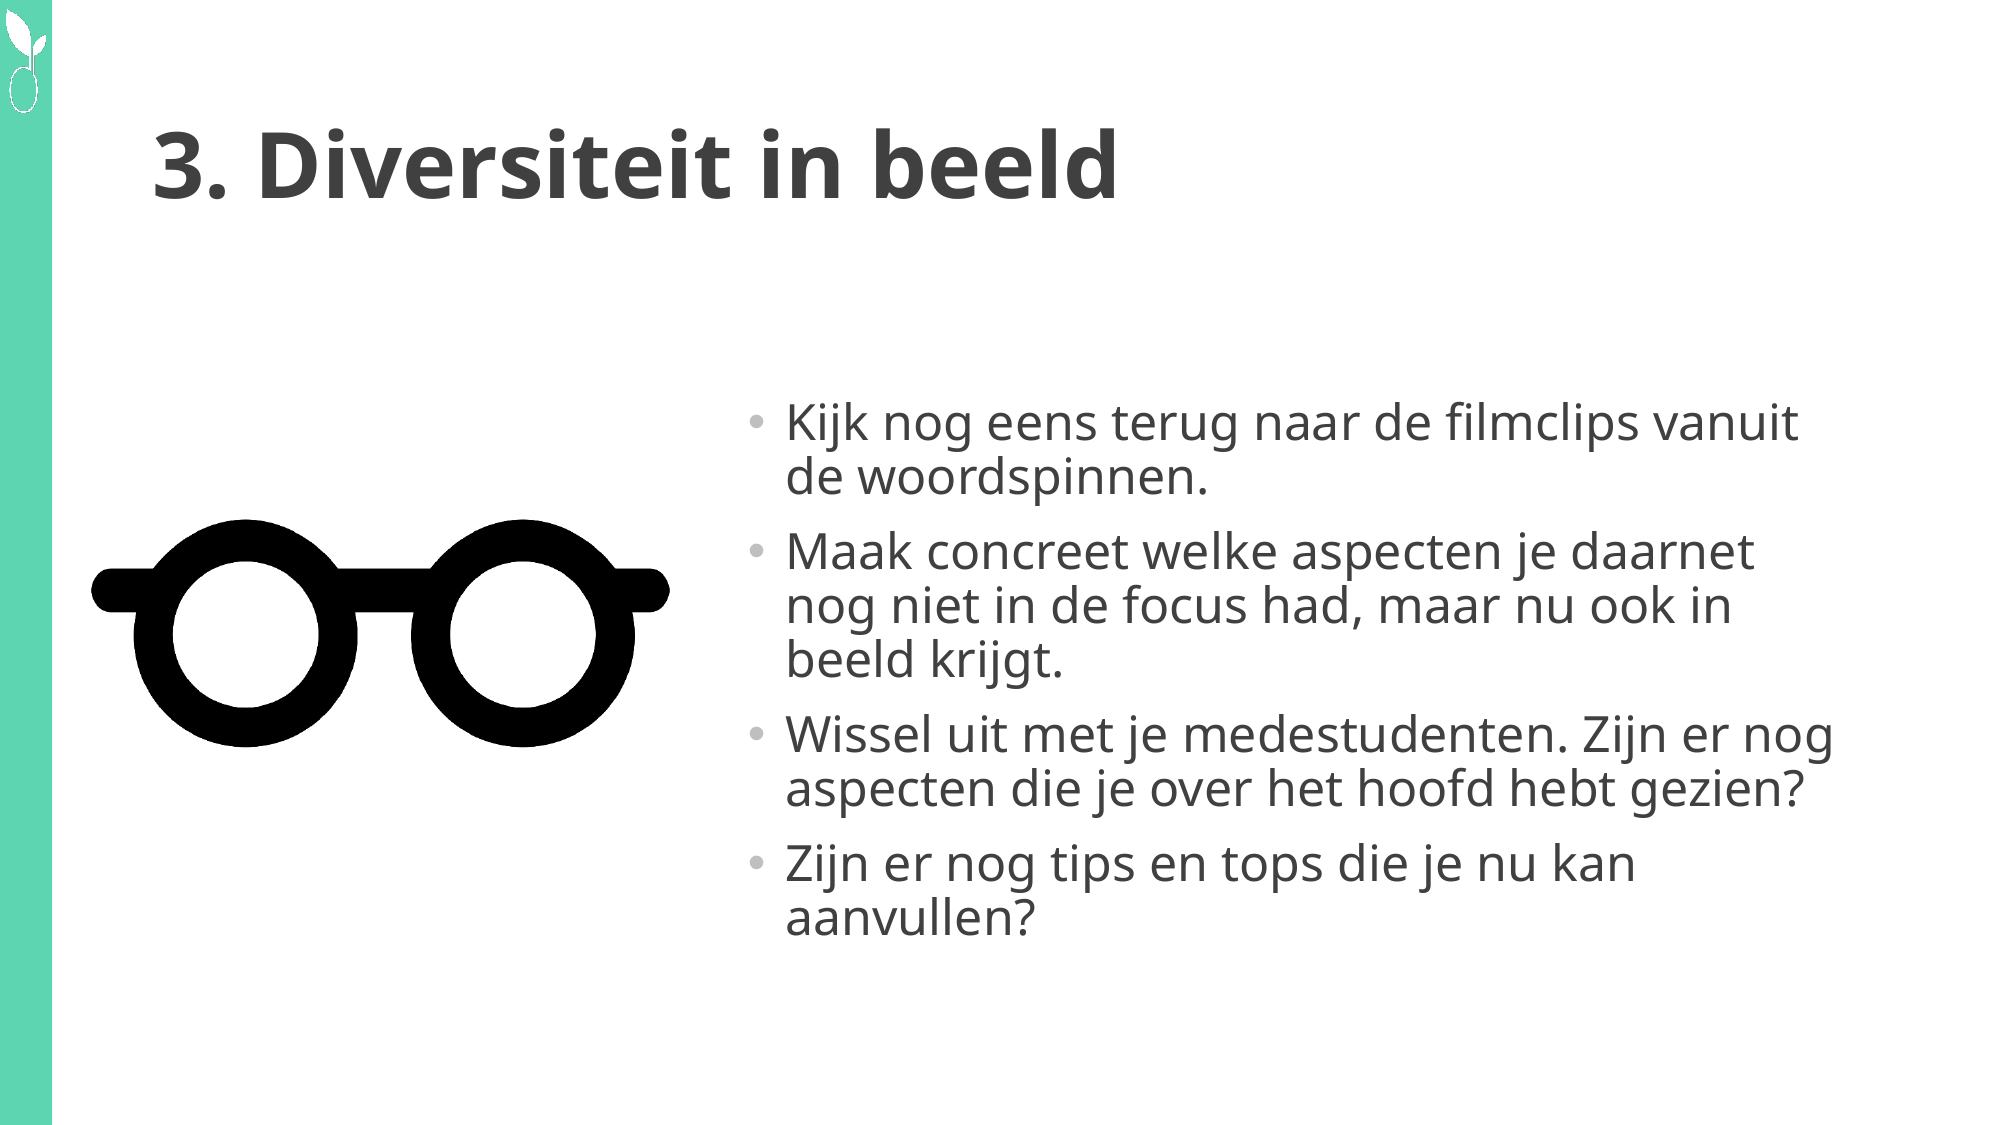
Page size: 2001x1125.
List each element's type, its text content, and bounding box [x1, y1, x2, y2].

title 3. Diversiteit in beeld [137, 59, 1863, 278]
list Kijk nog eens terug naar de filmclips vanuit de woordspinnen. Maak concreet welke aspecten je daarnet nog niet in de focus had, maar nu ook in beeld krijgt. Wissel uit met je medestudenten. Zijn er nog aspecten die je over het hoofd hebt gezien? Zijn er nog tips en tops die je nu kan aanvullen? [732, 299, 1863, 1014]
picture [77, 329, 683, 937]
